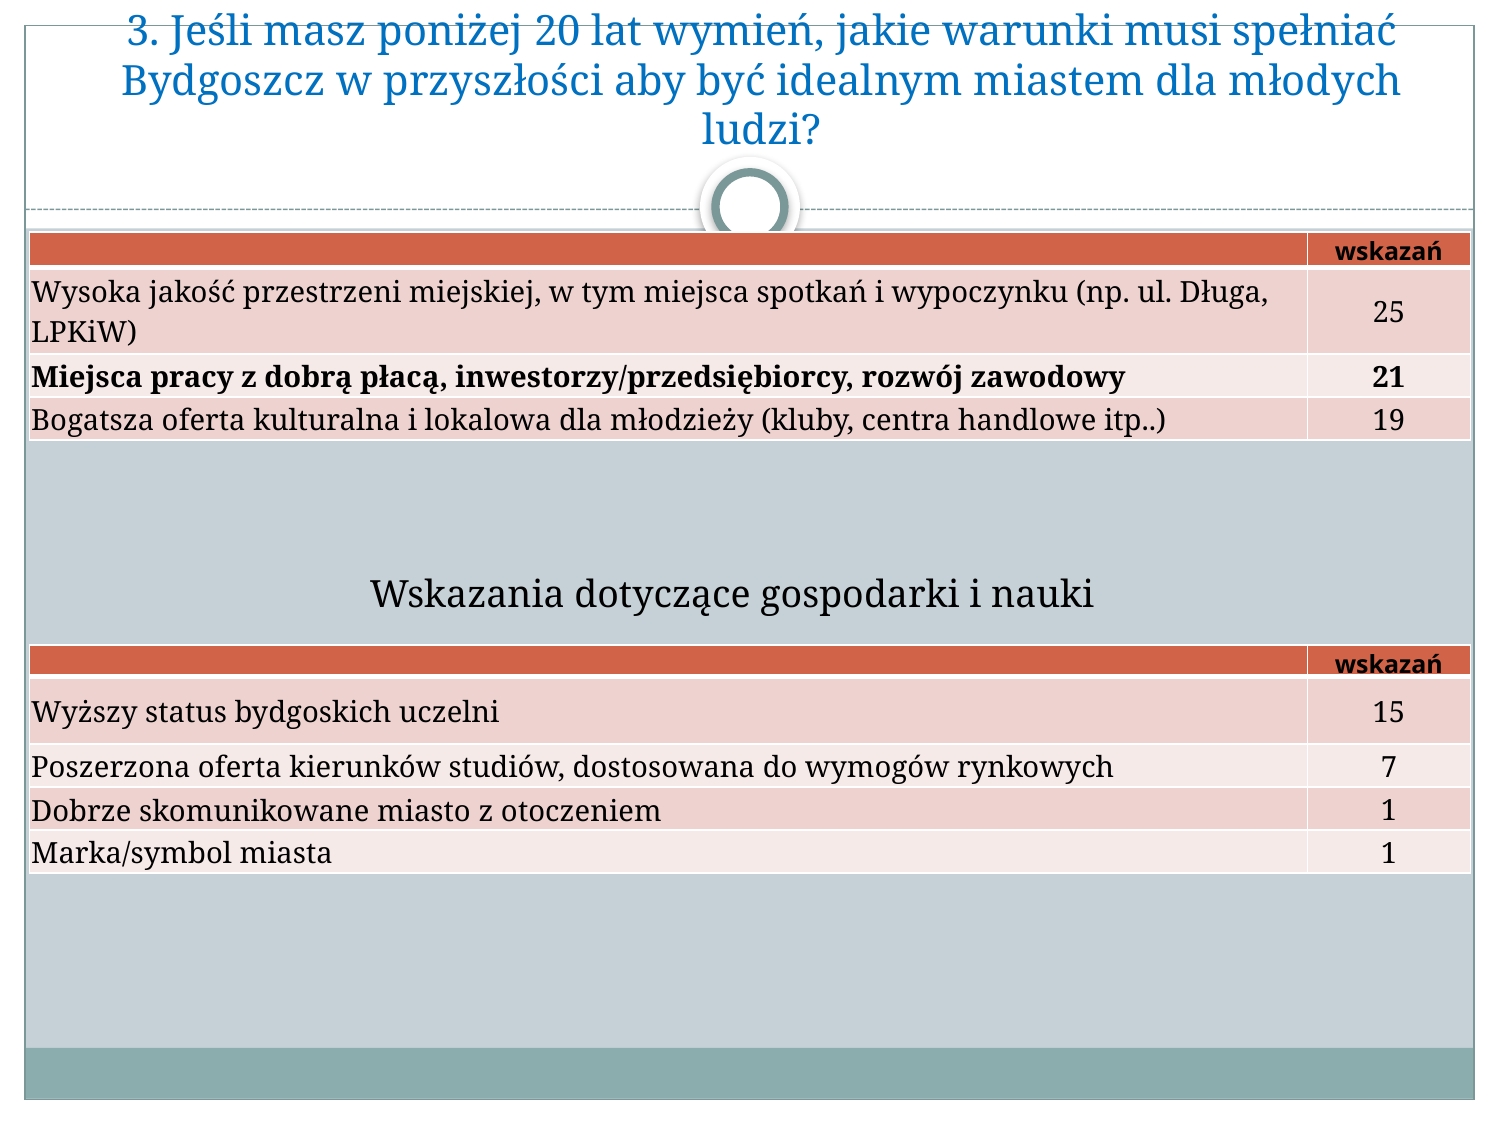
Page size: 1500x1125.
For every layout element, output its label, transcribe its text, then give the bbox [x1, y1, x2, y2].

table_header wskazań [1308, 646, 1470, 674]
table_cell 25 [1308, 270, 1470, 353]
table_cell 15 [1308, 679, 1470, 743]
title 3. Jeśli masz poniżej 20 lat wymień, jakie warunki musi spełniać Bydgoszcz w przyszłości aby być idealnym miastem dla młodych ludzi? [53, 30, 1471, 161]
table_cell Marka/symbol miasta [30, 831, 1307, 872]
table_cell 7 [1308, 745, 1470, 786]
table_cell 1 [1308, 788, 1470, 829]
table_cell 19 [1308, 398, 1470, 439]
table_header [30, 646, 1307, 674]
table_header wskazań [1308, 233, 1470, 265]
text_box Wskazania dotyczące gospodarki i nauki [53, 562, 1412, 623]
table_cell Wysoka jakość przestrzeni miejskiej, w tym miejsca spotkań i wypoczynku (np. ul. Długa, LPKiW) [30, 270, 1307, 353]
table_cell Miejsca pracy z dobrą płacą, inwestorzy/przedsiębiorcy, rozwój zawodowy [30, 355, 1307, 396]
table_cell 21 [1308, 355, 1470, 396]
table_header [30, 233, 1307, 265]
table_cell Poszerzona oferta kierunków studiów, dostosowana do wymogów rynkowych [30, 745, 1307, 786]
table_cell 1 [1308, 831, 1470, 872]
table_cell Bogatsza oferta kulturalna i lokalowa dla młodzieży (kluby, centra handlowe itp..) [30, 398, 1307, 439]
table_cell Dobrze skomunikowane miasto z otoczeniem [30, 788, 1307, 829]
table_cell Wyższy status bydgoskich uczelni [30, 679, 1307, 743]
